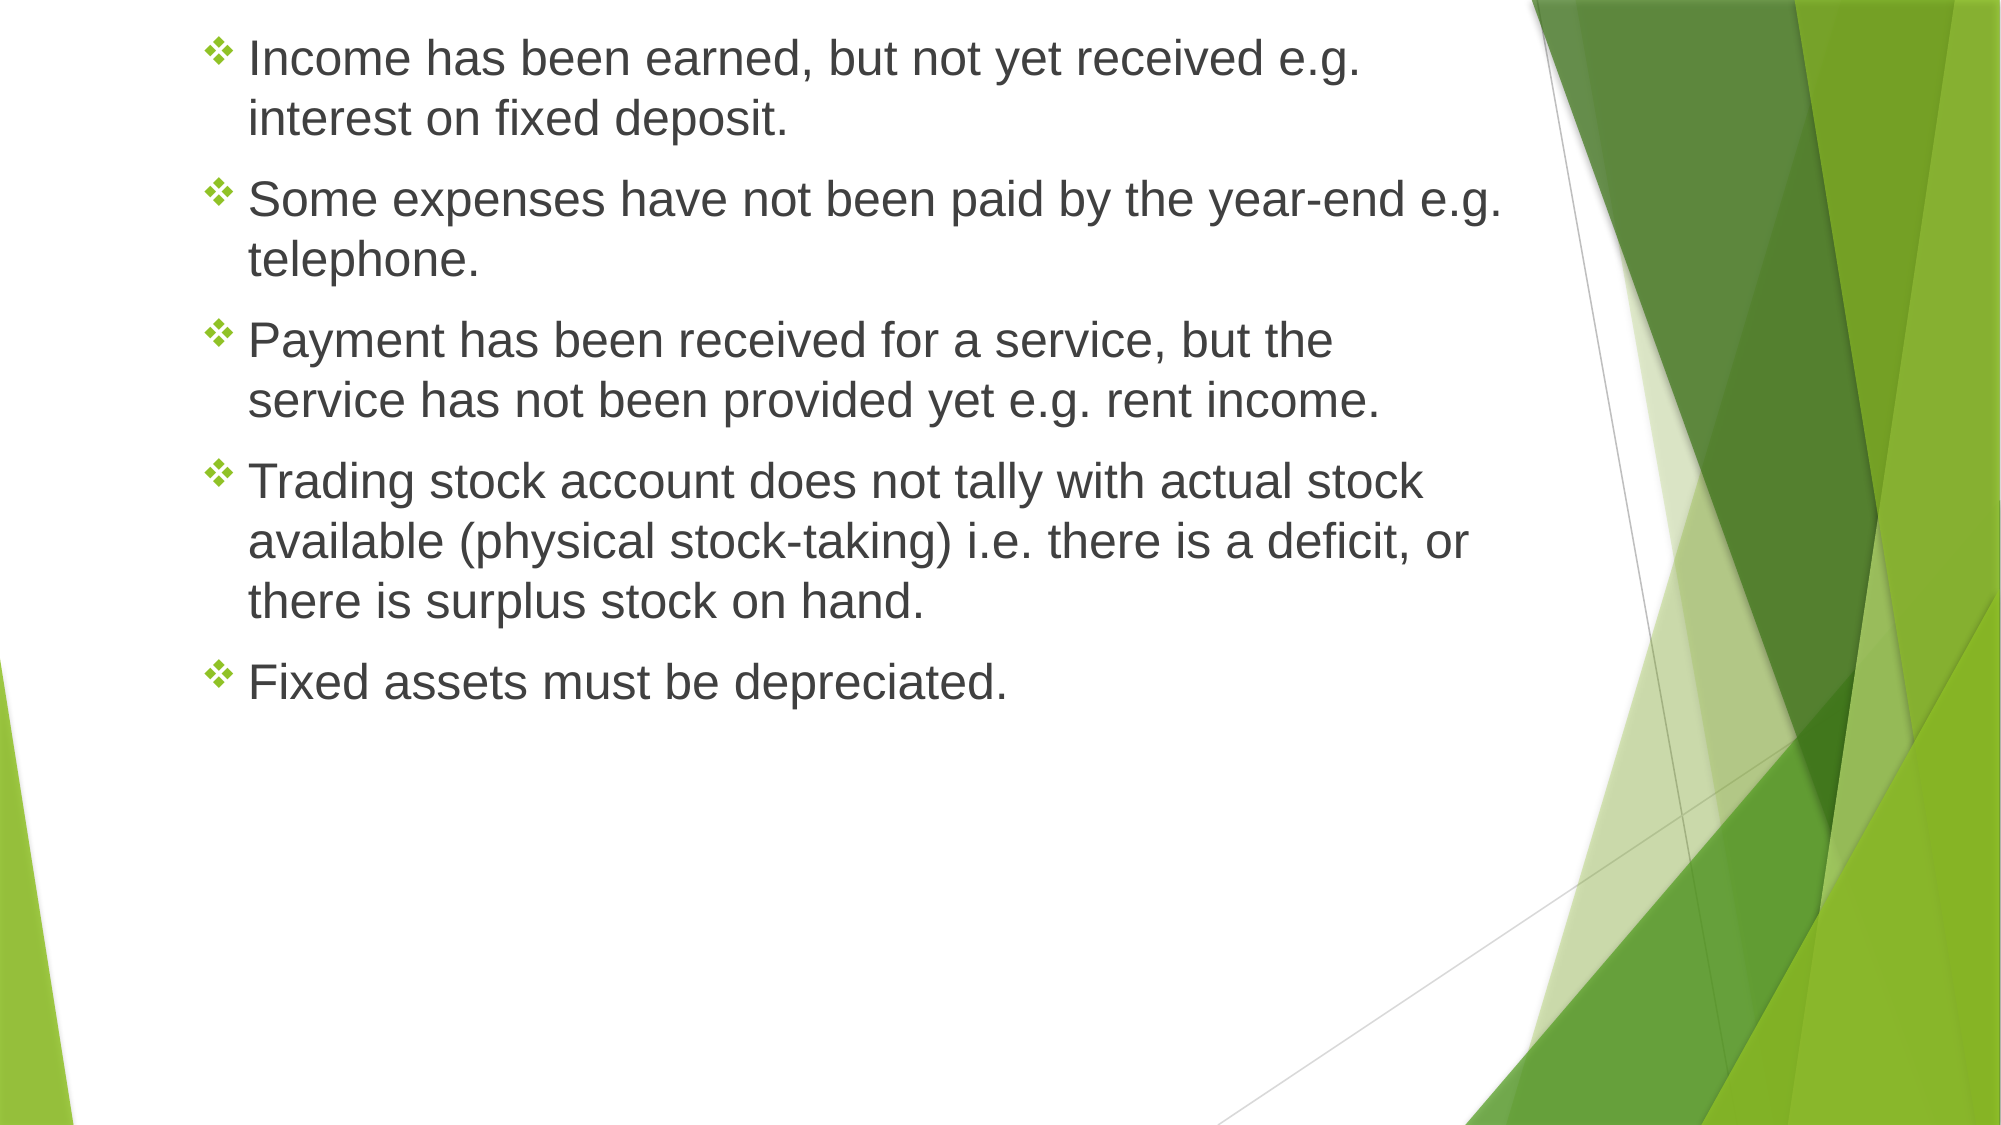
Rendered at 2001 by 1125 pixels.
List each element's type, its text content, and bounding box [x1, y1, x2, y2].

list Income has been earned, but not yet received e.g. interest on fixed deposit. Some expenses have not been paid by the year-end e.g. telephone. Payment has been received for a service, but the service has not been provided yet e.g. rent income. Trading stock account does not tally with actual stock available (physical stock-taking) i.e. there is a deficit, or there is surplus stock on hand. Fixed assets must be depreciated. [111, 18, 1522, 991]
